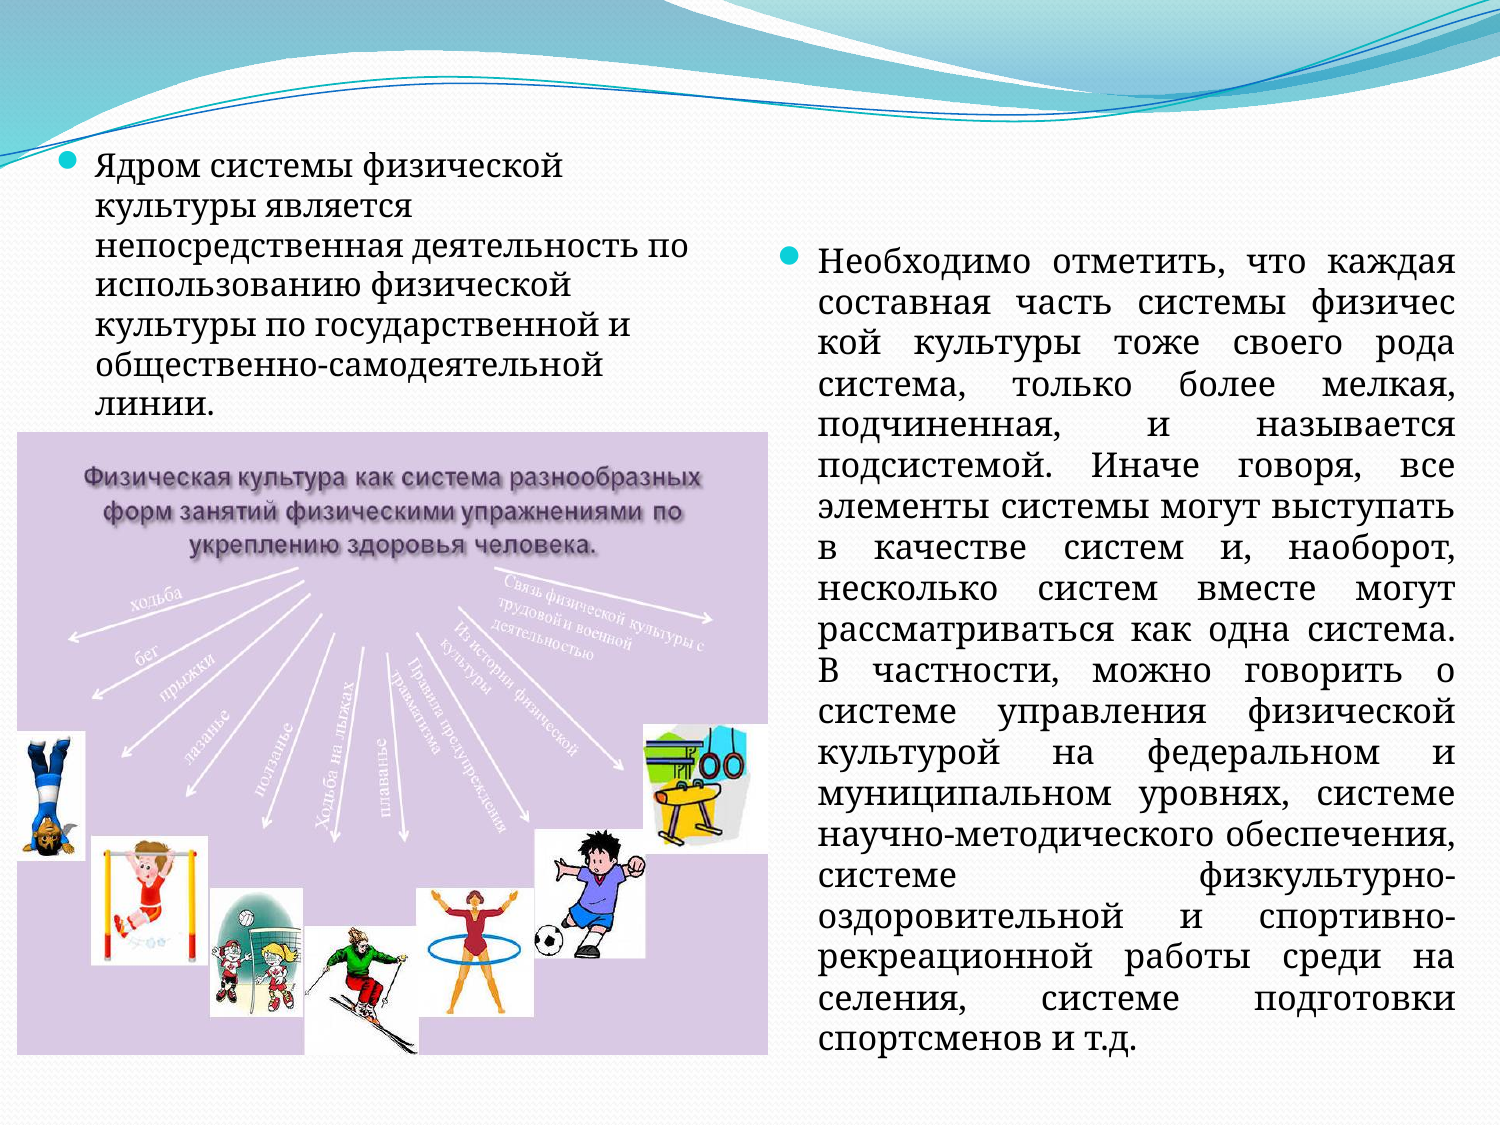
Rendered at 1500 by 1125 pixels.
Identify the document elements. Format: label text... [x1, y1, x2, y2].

list Необходимо отметить, что каждая составная часть системы физичес­кой культуры тоже своего рода система, только более мелкая, подчинен­ная, и называется подсистемой. Иначе говоря, все элементы системы могут выступать в качестве систем и, наоборот, несколько систем вместе могут рассматриваться как одна система. В частности, можно говорить о системе управления физической культурой на федеральном и муниципаль­ном уровнях, системе научно-методического обеспечения, системе физ­культурно-оздоровительной и спортивно-рекреационной работы среди на­селения, системе подготовки спортсменов и т.д. [762, 231, 1471, 1083]
list Ядром системы физической культуры является непосредственная дея­тельность по использованию физической культуры по государственной и общественно-самодеятельной линии. [41, 137, 738, 431]
picture [17, 432, 768, 1055]
